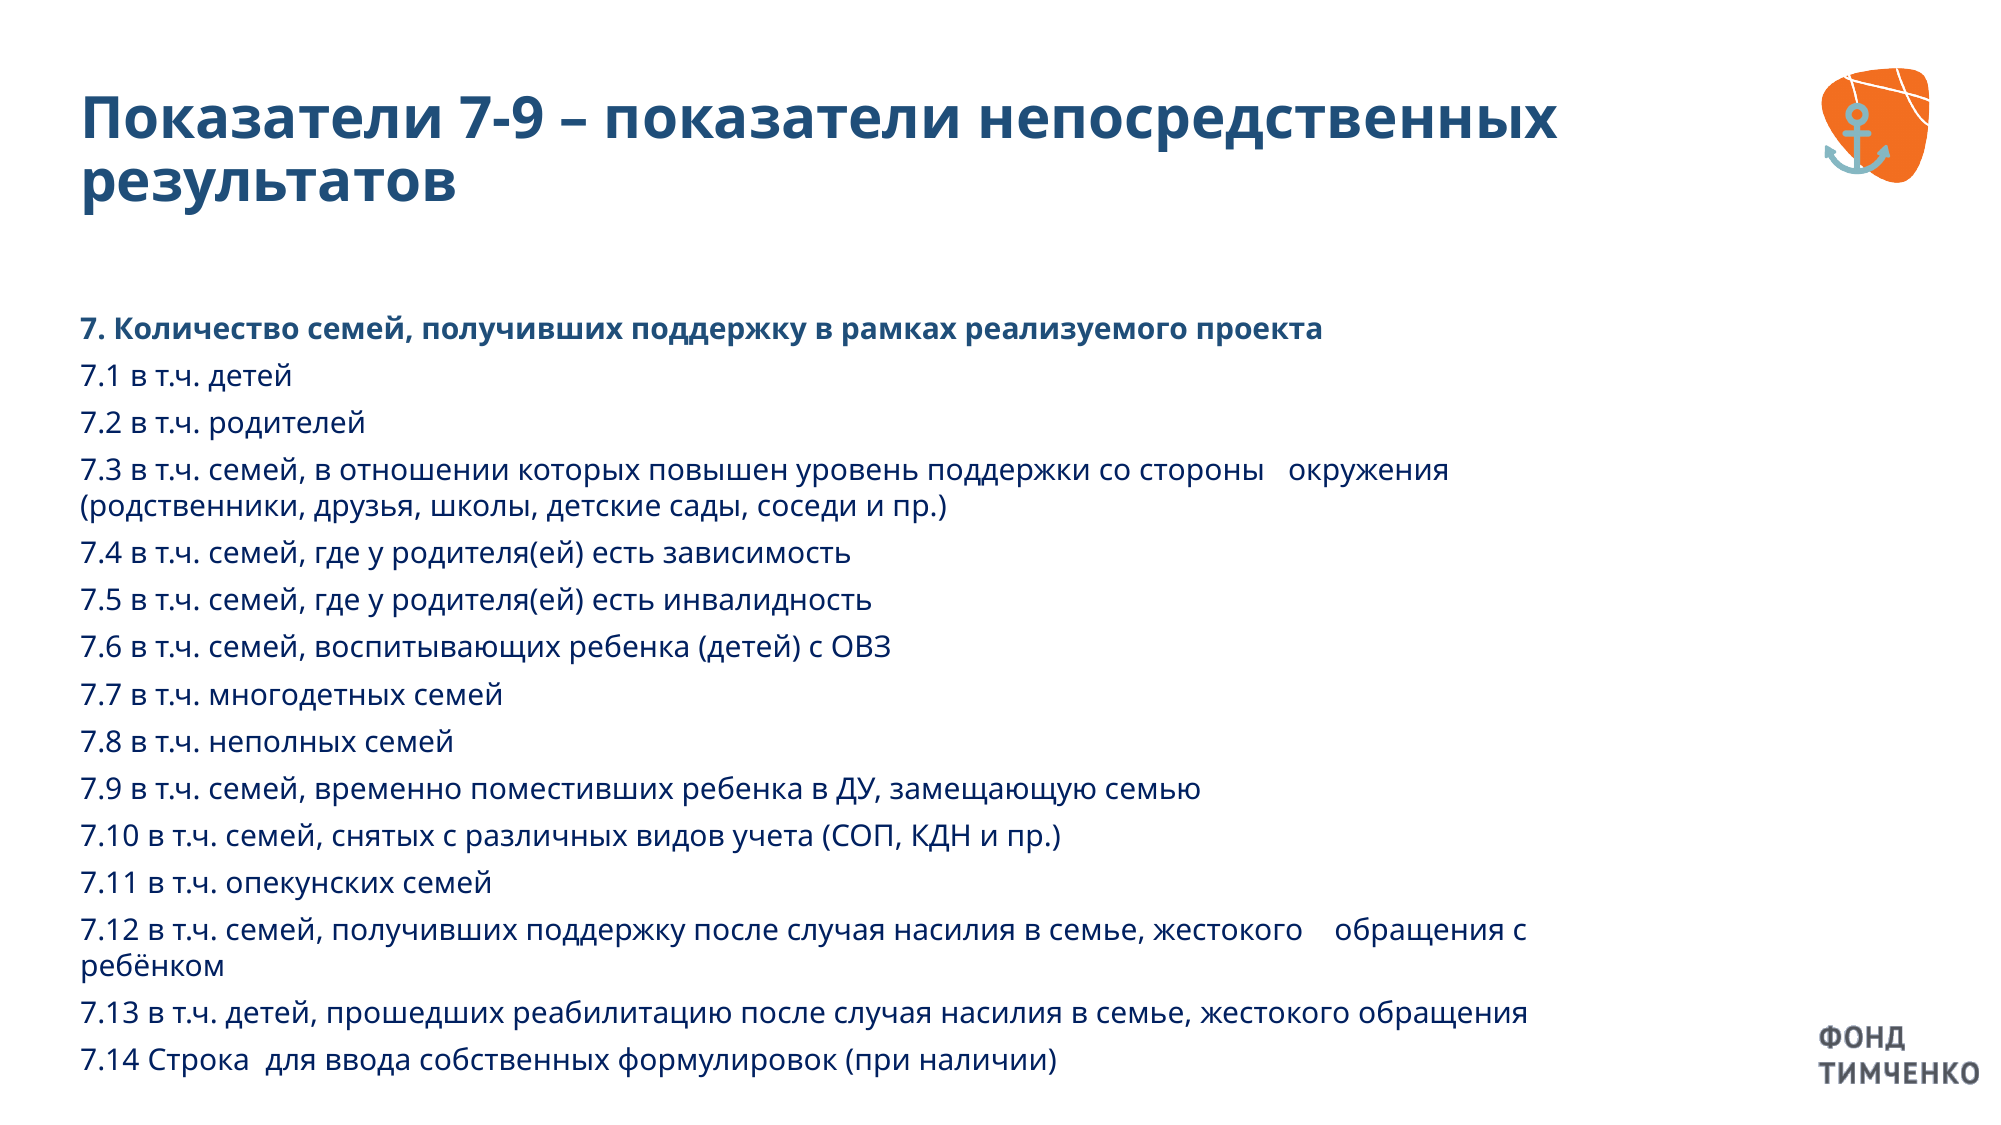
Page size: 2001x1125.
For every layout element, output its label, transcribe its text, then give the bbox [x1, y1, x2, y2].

picture [1821, 68, 1939, 183]
list 7. Количество семей, получивших поддержку в рамках реализуемого проекта 7.1 в т.ч. детей 7.2 в т.ч. родителей 7.3 в т.ч. семей, в отношении которых повышен уровень поддержки со стороны окружения (родственники, друзья, школы, детские сады, соседи и пр.) 7.4 в т.ч. семей, где у родителя(ей) есть зависимость 7.5 в т.ч. семей, где у родителя(ей) есть инвалидность 7.6 в т.ч. семей, воспитывающих ребенка (детей) с ОВЗ 7.7 в т.ч. многодетных семей 7.8 в т.ч. неполных семей 7.9 в т.ч. семей, временно поместивших ребенка в ДУ, замещающую семью 7.10 в т.ч. семей, снятых с различных видов учета (СОП, КДН и пр.) 7.11 в т.ч. опекунских семей 7.12 в т.ч. семей, получивших поддержку после случая насилия в семье, жестокого обращения с ребёнком 7.13 в т.ч. детей, прошедших реабилитацию после случая насилия в семье, жестокого обращения 7.14 Cтрока для ввода собственных формулировок (при наличии) [64, 302, 1604, 1092]
picture [1807, 1015, 1985, 1092]
title Показатели 7-9 – показатели непосредственных результатов [64, 88, 1807, 215]
